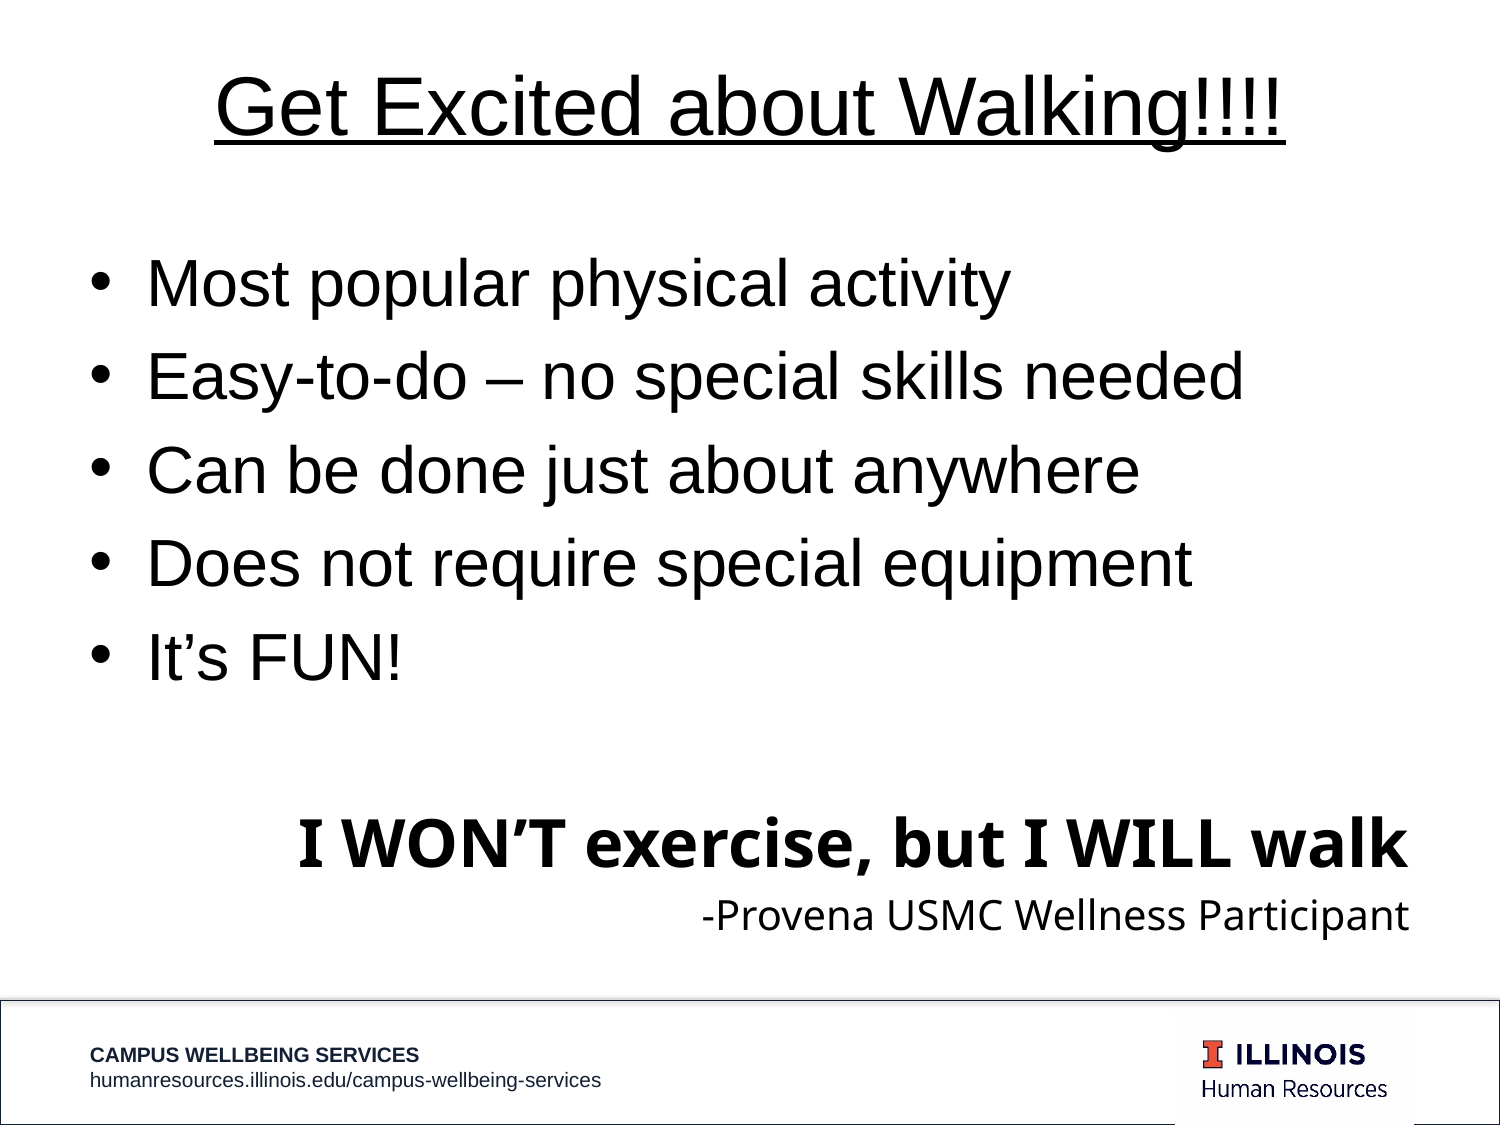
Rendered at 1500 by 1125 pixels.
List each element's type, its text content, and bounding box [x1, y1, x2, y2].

text_box Get Excited about Walking!!!! [74, 45, 1425, 232]
text_box Most popular physical activity Easy-to-do – no special skills needed Can be done just about anywhere Does not require special equipment It’s FUN! I WON’T exercise, but I WILL walk -Provena USMC Wellness Participant [74, 232, 1425, 975]
picture [1175, 1012, 1414, 1125]
